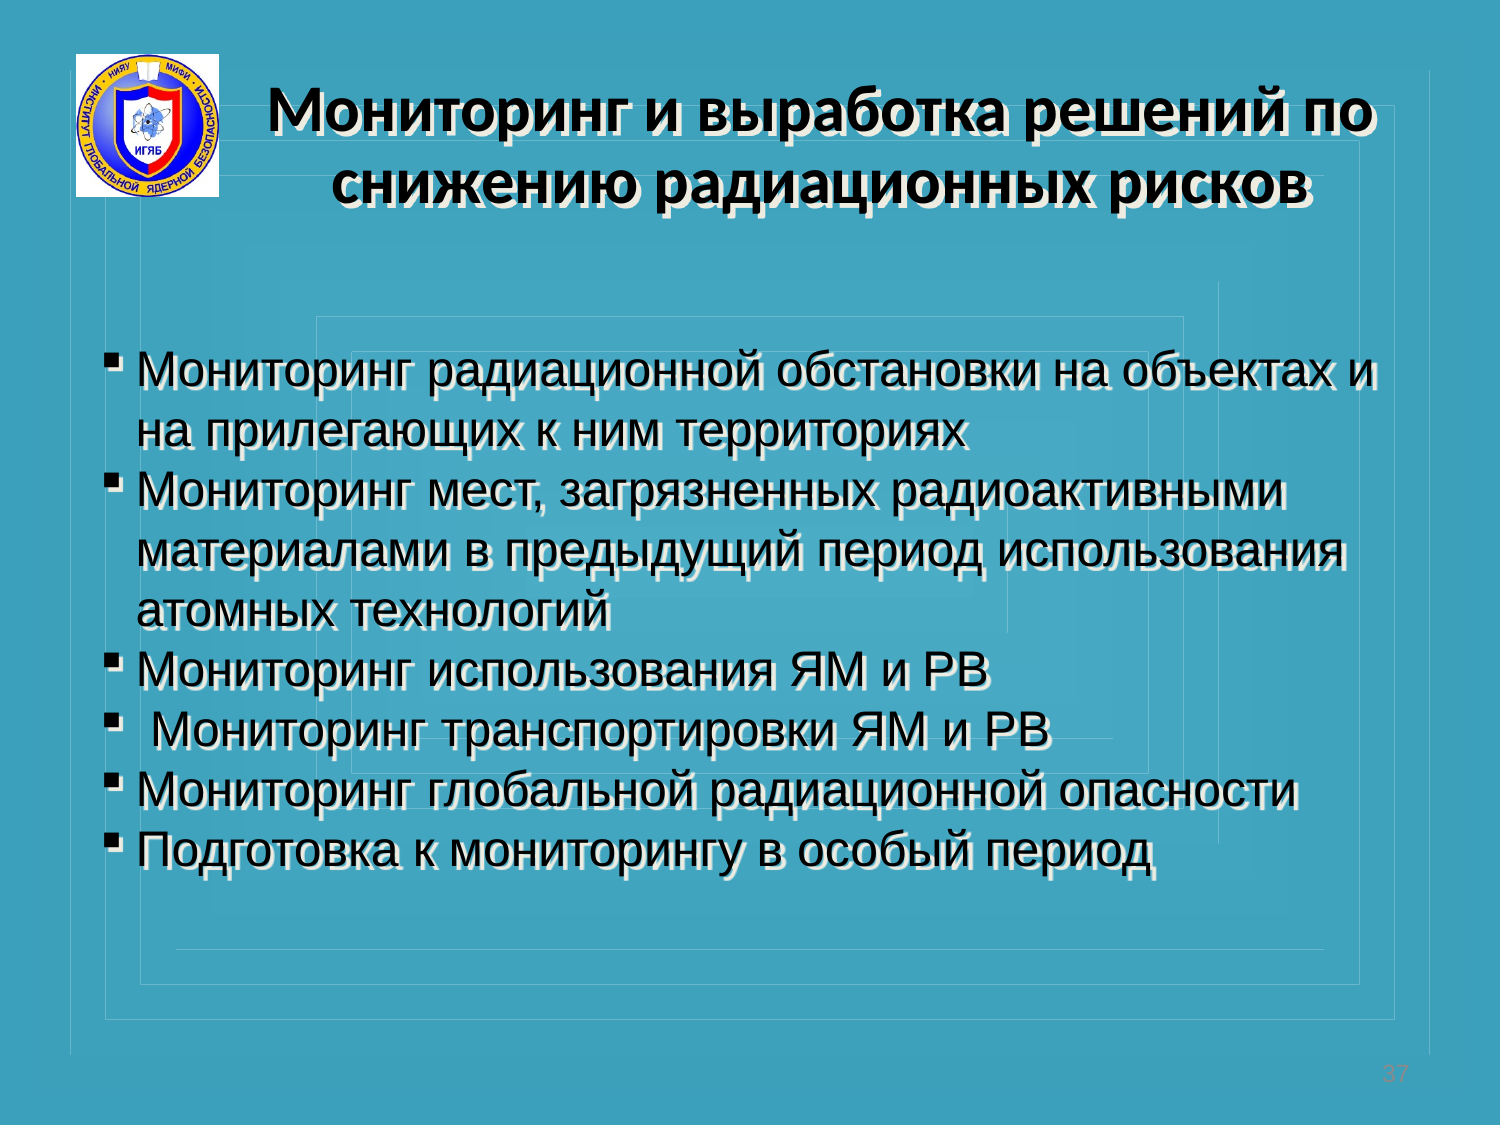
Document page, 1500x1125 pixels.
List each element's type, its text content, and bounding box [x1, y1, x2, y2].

text_box Мониторинг радиационной обстановки на объектах и на прилегающих к ним территориях Мониторинг мест, загрязненных радиоактивными материалами в предыдущий период использования атомных технологий Мониторинг использования ЯМ и РВ Мониторинг транспортировки ЯМ и РВ Мониторинг глобальной радиационной опасности Подготовка к мониторингу в особый период [100, 329, 1388, 884]
text_box Мониторинг и выработка решений по снижению радиационных рисков [230, 66, 1412, 196]
picture [76, 54, 219, 197]
slide_number 37 [1074, 1042, 1425, 1103]
